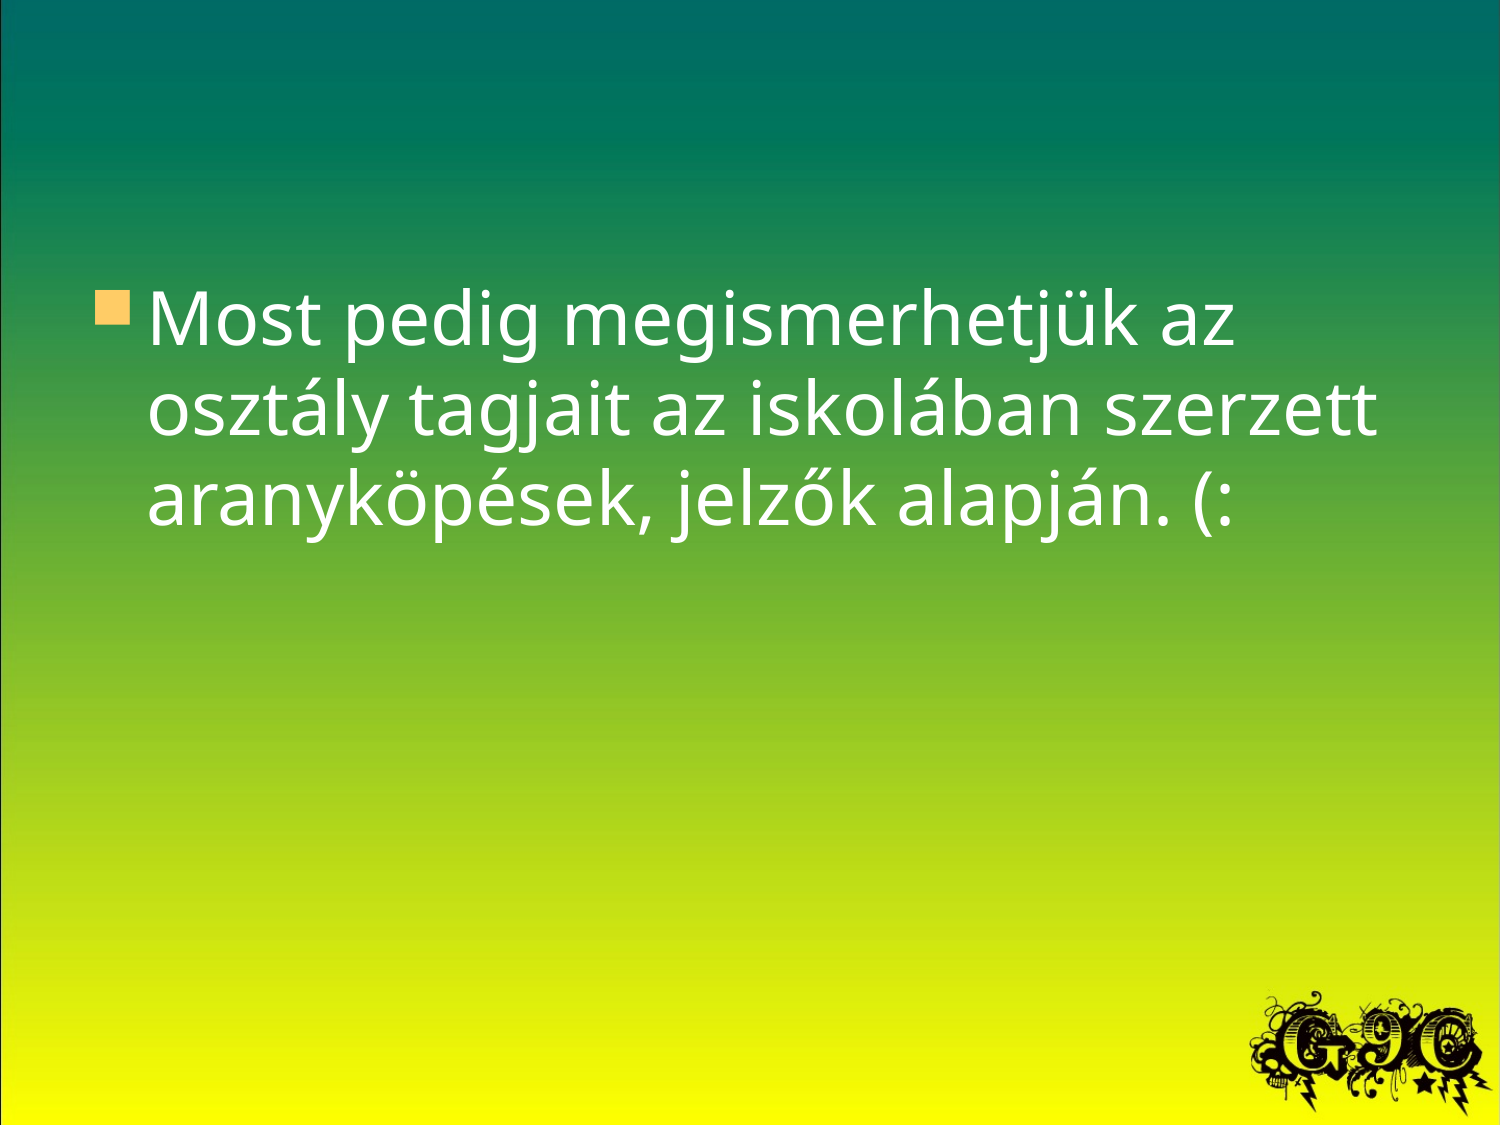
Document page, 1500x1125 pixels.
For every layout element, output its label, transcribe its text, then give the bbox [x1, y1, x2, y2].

picture [0, 0, 1500, 1125]
list Most pedig megismerhetjük az osztály tagjait az iskolában szerzett aranyköpések, jelzők alapján. (: [75, 262, 1425, 1000]
